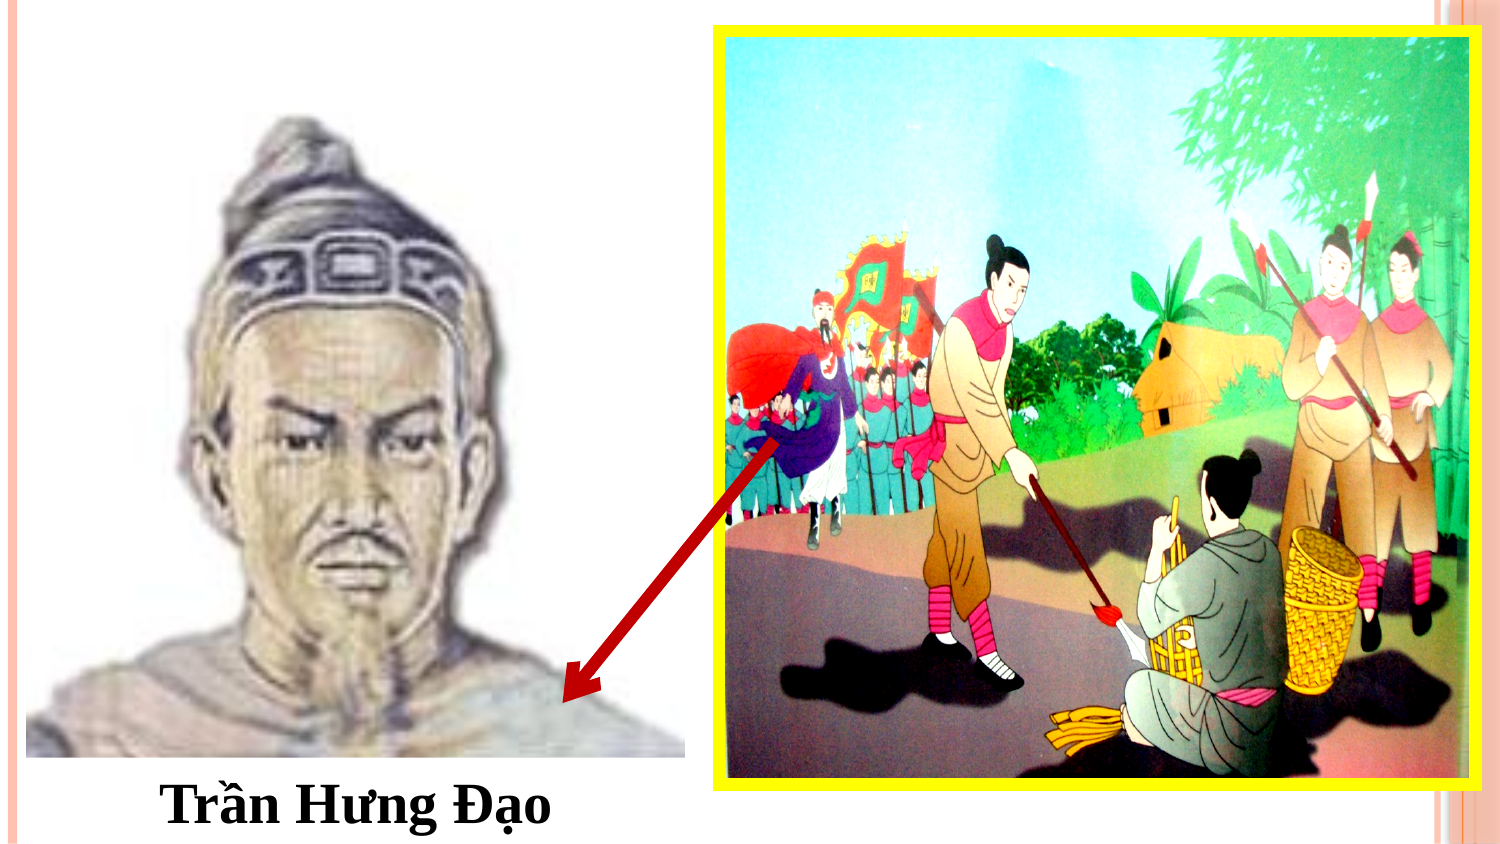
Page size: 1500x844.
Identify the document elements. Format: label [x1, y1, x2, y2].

picture [724, 36, 1470, 779]
text_box [24, 55, 688, 844]
text_box [536, 465, 801, 679]
